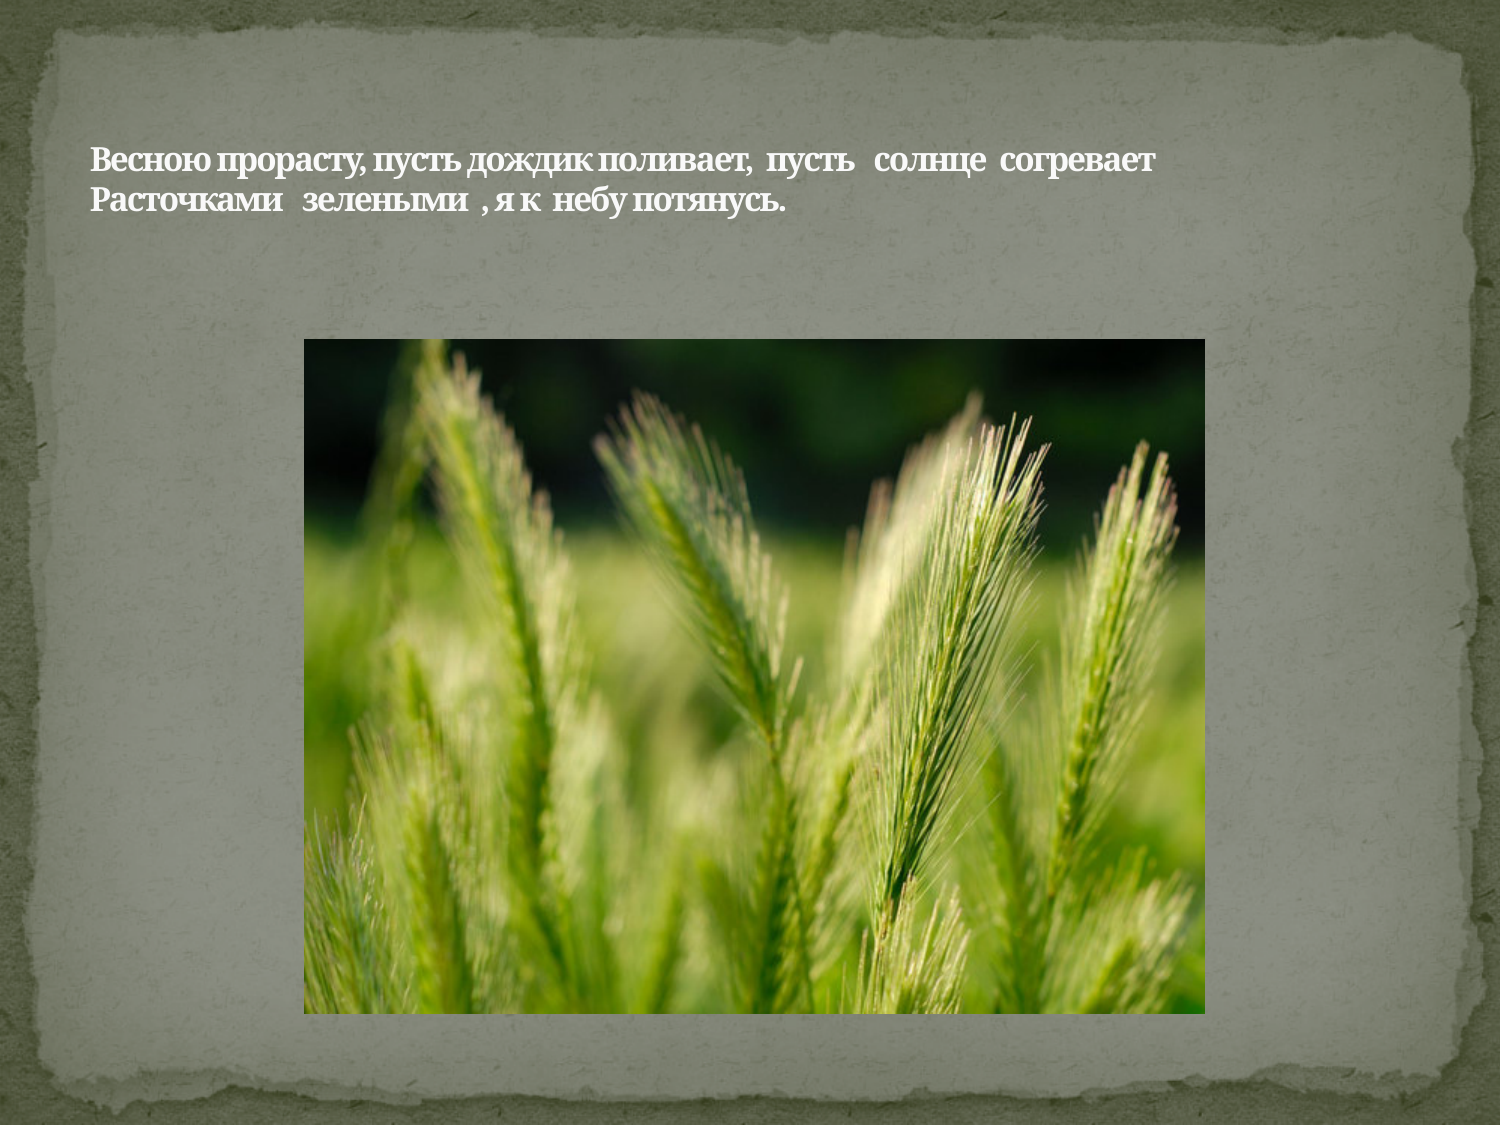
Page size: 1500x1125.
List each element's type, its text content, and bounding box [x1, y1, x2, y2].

title Весною прорасту, пусть дождик поливает, пусть солнце согревает Расточками зелеными , я к небу потянусь. [74, 24, 1425, 225]
picture [304, 339, 1205, 1014]
